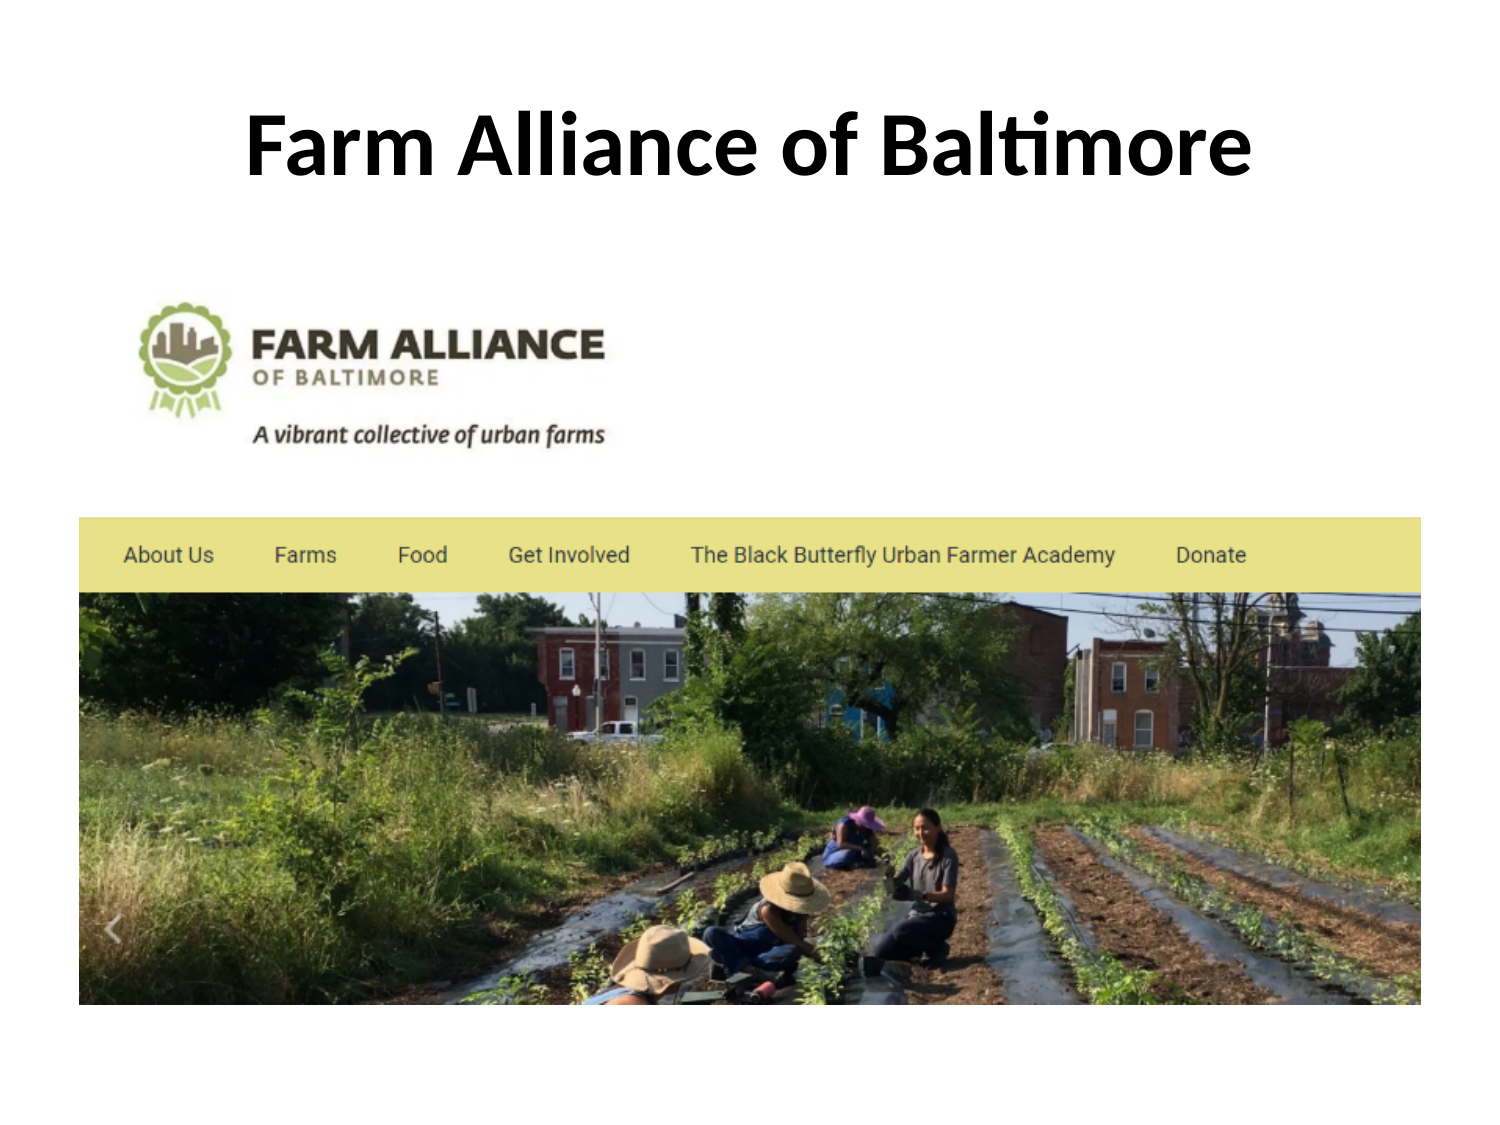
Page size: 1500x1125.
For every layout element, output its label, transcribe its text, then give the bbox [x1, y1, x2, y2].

title Farm Alliance of Baltimore [75, 45, 1425, 233]
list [78, 262, 1422, 1006]
